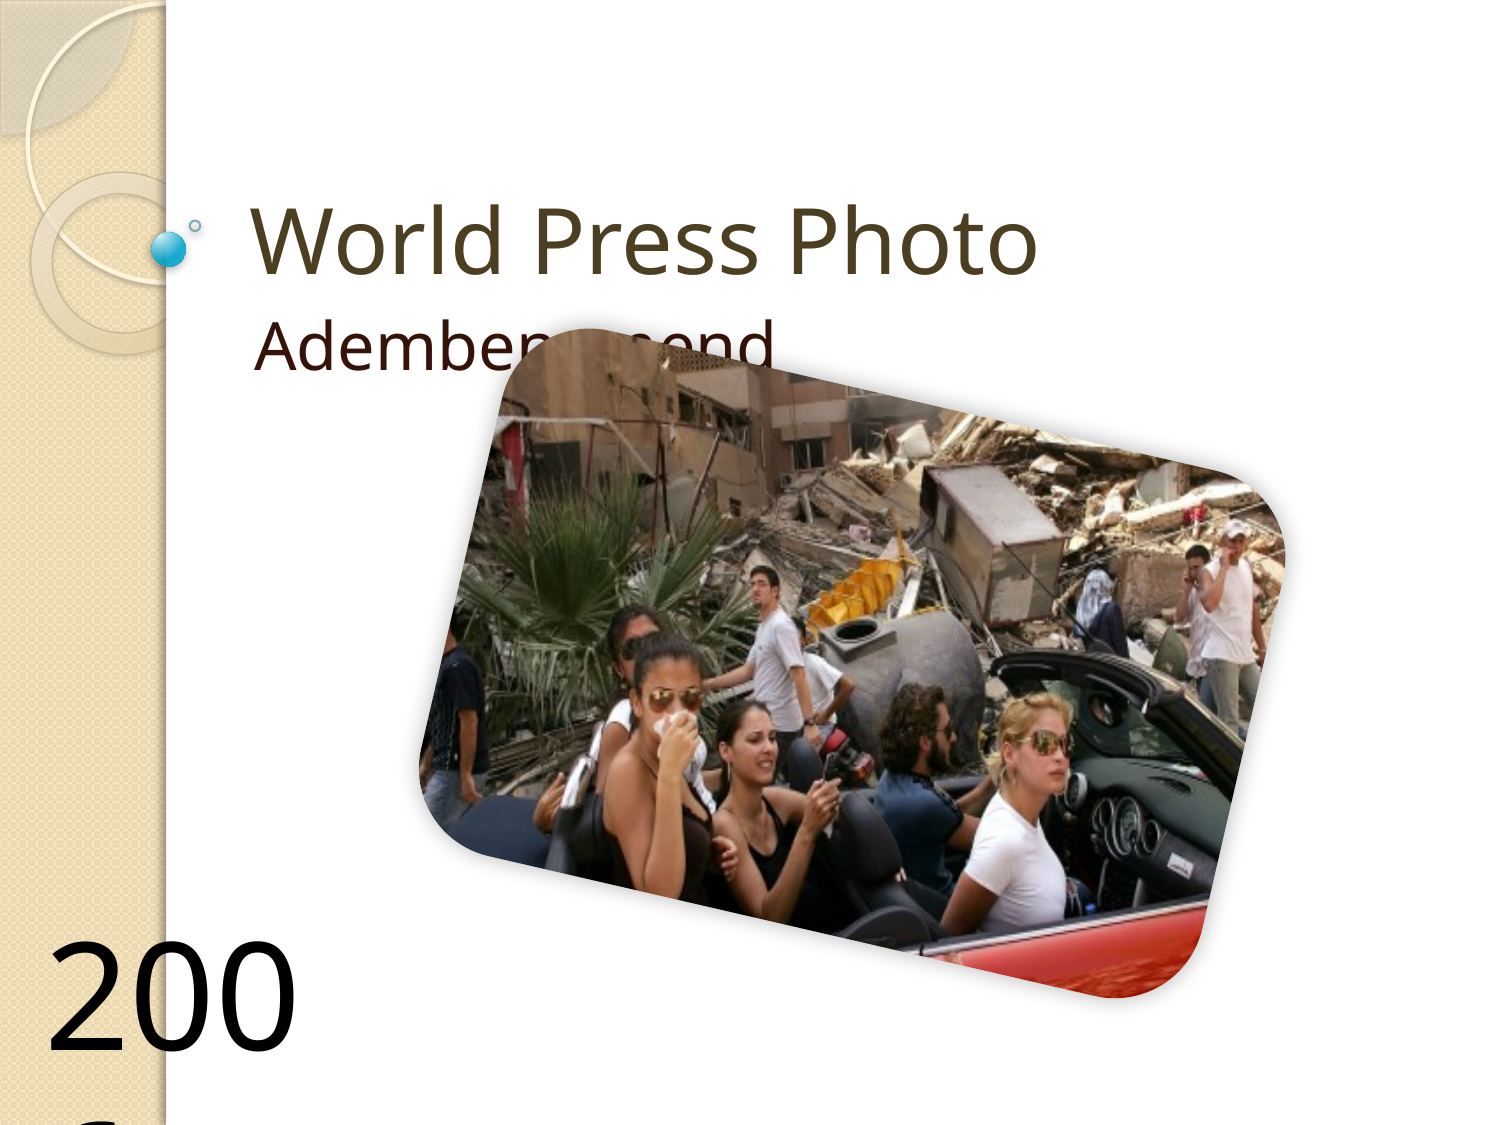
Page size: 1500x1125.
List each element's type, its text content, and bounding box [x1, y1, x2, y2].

picture [418, 328, 1286, 999]
subtitle Adembenemend [234, 303, 1450, 591]
text_box 2006 [29, 893, 378, 1125]
title World Press Photo [234, 59, 1450, 301]
